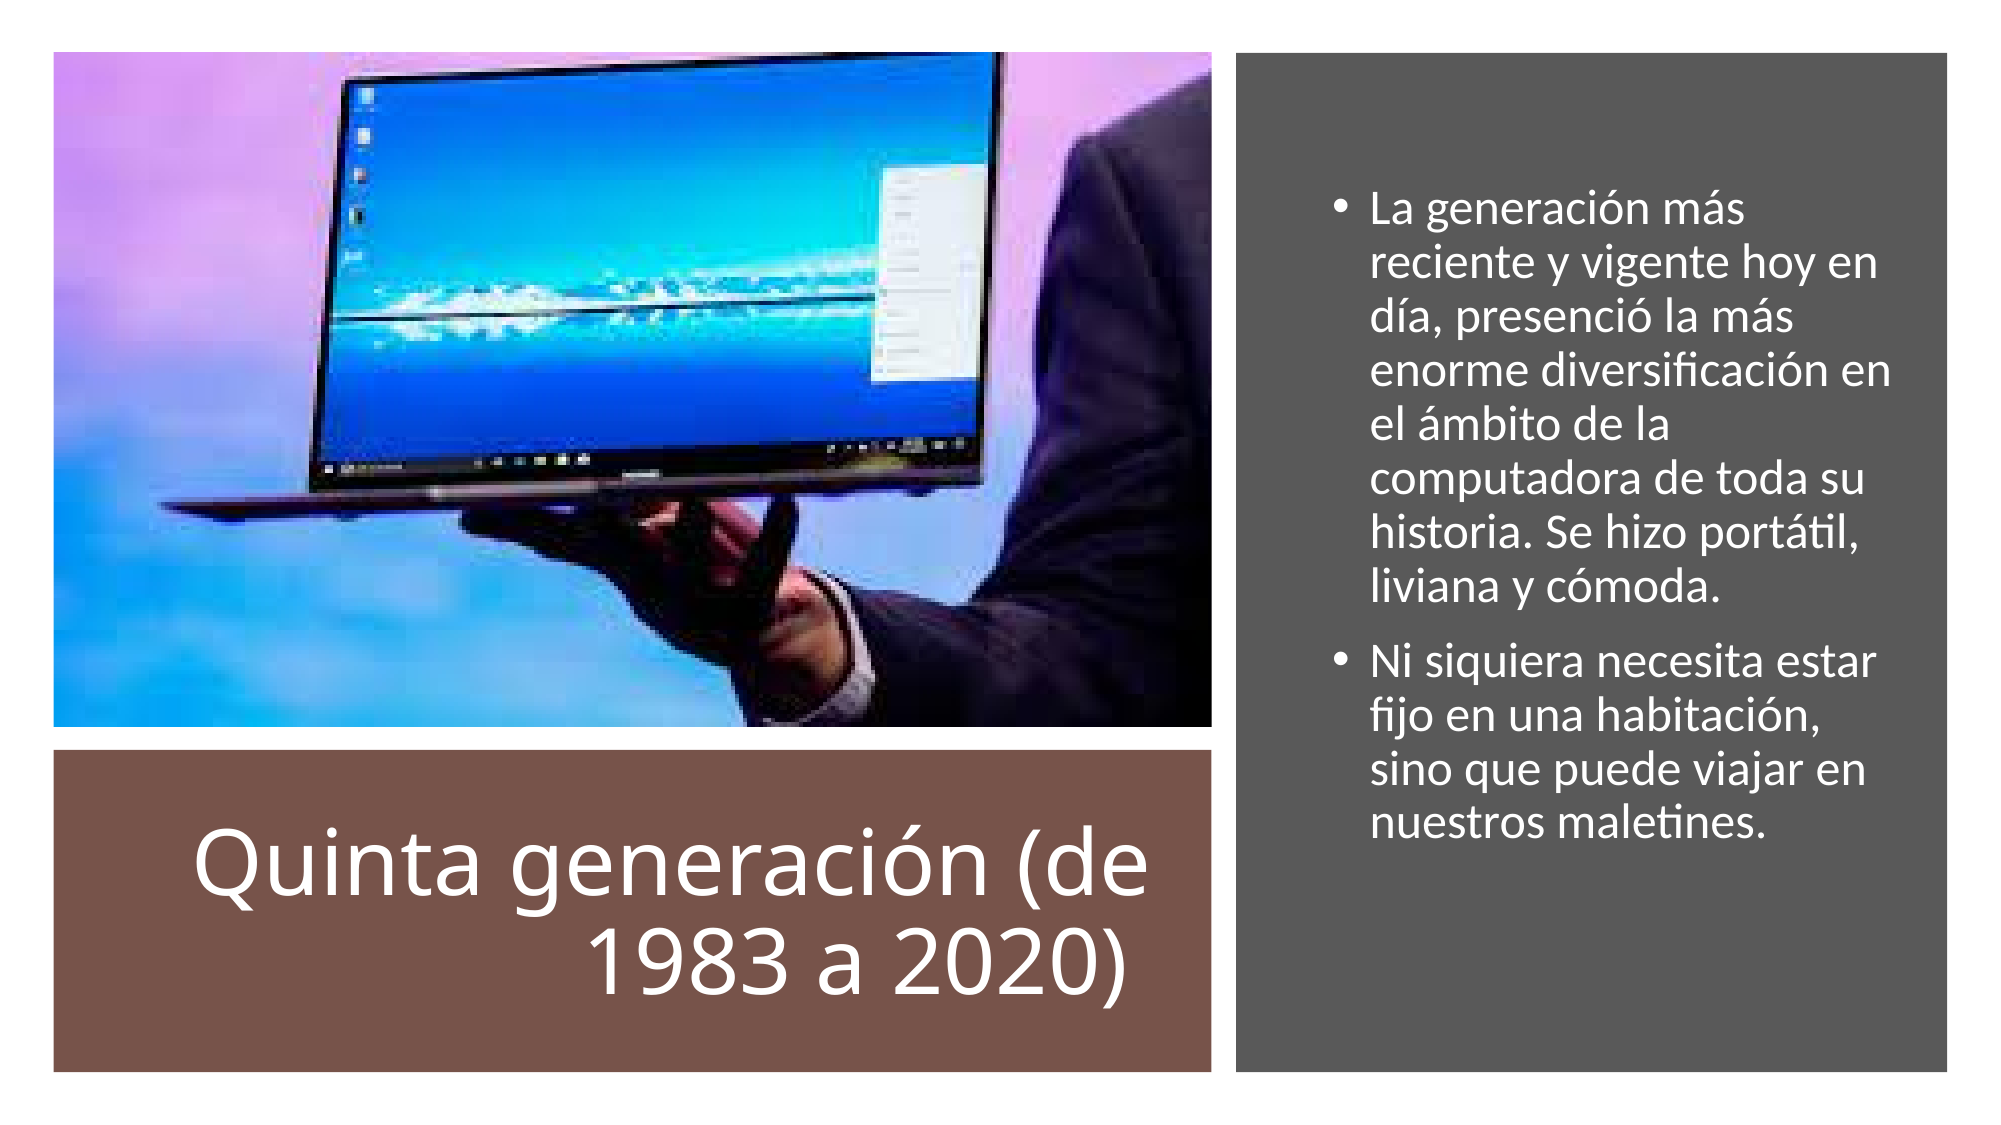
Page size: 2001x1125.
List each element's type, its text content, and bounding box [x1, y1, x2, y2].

text_box [53, 749, 1212, 1073]
title Quinta generación (de 1983 a 2020) [85, 782, 1168, 1049]
list La generación más reciente y vigente hoy en día, presenció la más enorme diversificación en el ámbito de la computadora de toda su historia. Se hizo portátil, liviana y cómoda. Ni siquiera necesita estar fijo en una habitación, sino que puede viajar en nuestros maletines. [1317, 150, 1927, 947]
picture [53, 52, 1212, 727]
text_box [1235, 52, 1948, 1073]
